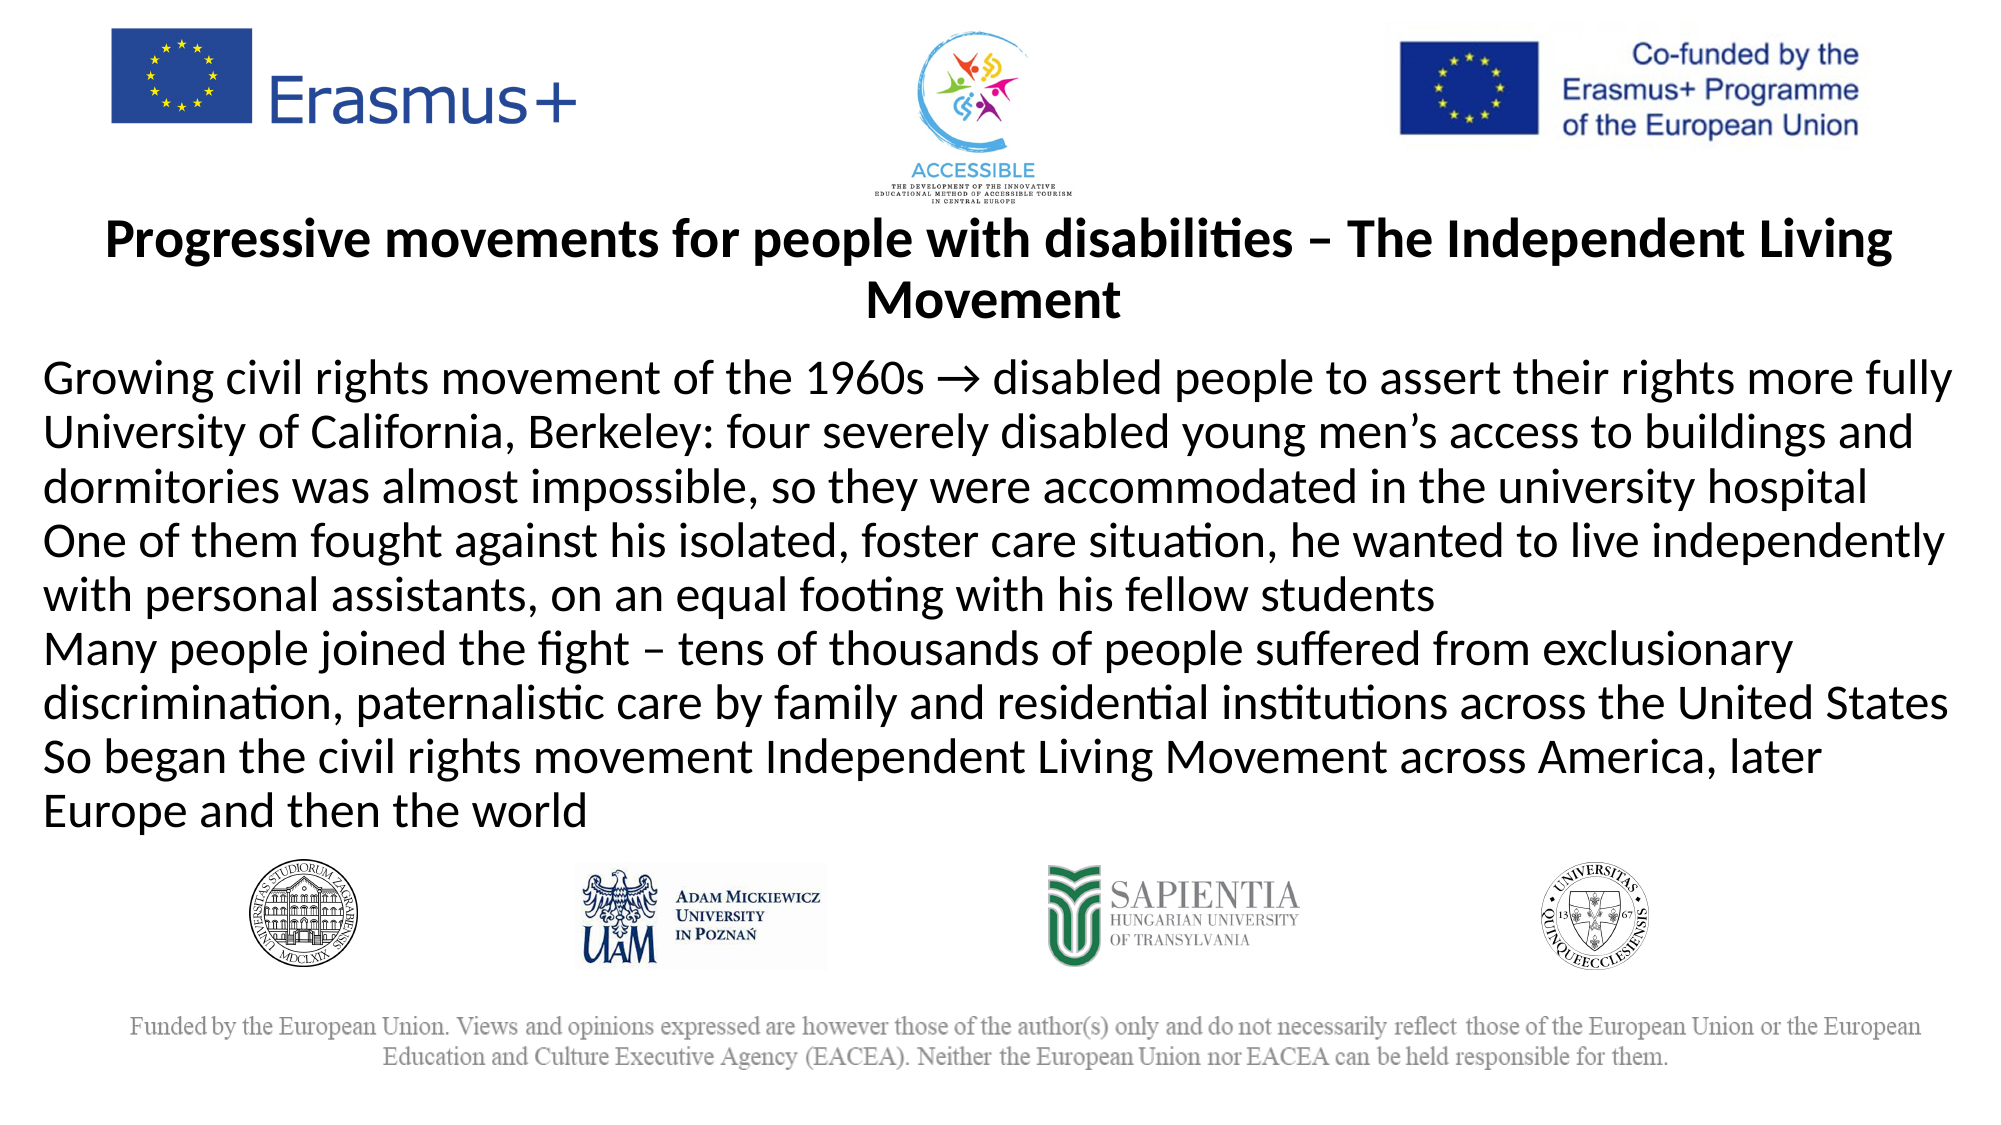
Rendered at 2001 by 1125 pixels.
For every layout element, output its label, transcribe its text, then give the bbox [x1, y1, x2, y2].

picture [1385, 22, 1874, 154]
picture [1048, 865, 1300, 967]
title Growing civil rights movement of the 1960s → disabled people to assert their rights more fully University of California, Berkeley: four severely disabled young men’s access to buildings and dormitories was almost impossible, so they were accommodated in the university hospital One of them fought against his isolated, foster care situation, he wanted to live independently with personal assistants, on an equal footing with his fellow students Many people joined the fight – tens of thousands of people suffered from exclusionary discrimination, paternalistic care by family and residential institutions across the United States So began the civil rights movement Independent Living Movement across America, later Europe and then the world [27, 338, 1972, 846]
picture [111, 28, 576, 124]
picture [860, 3, 1086, 230]
picture [575, 862, 827, 970]
text_box Progressive movements for people with disabilities – The Independent Living Movement [76, 200, 1924, 339]
picture [249, 859, 358, 967]
picture [111, 1002, 1942, 1087]
picture [1541, 862, 1649, 970]
